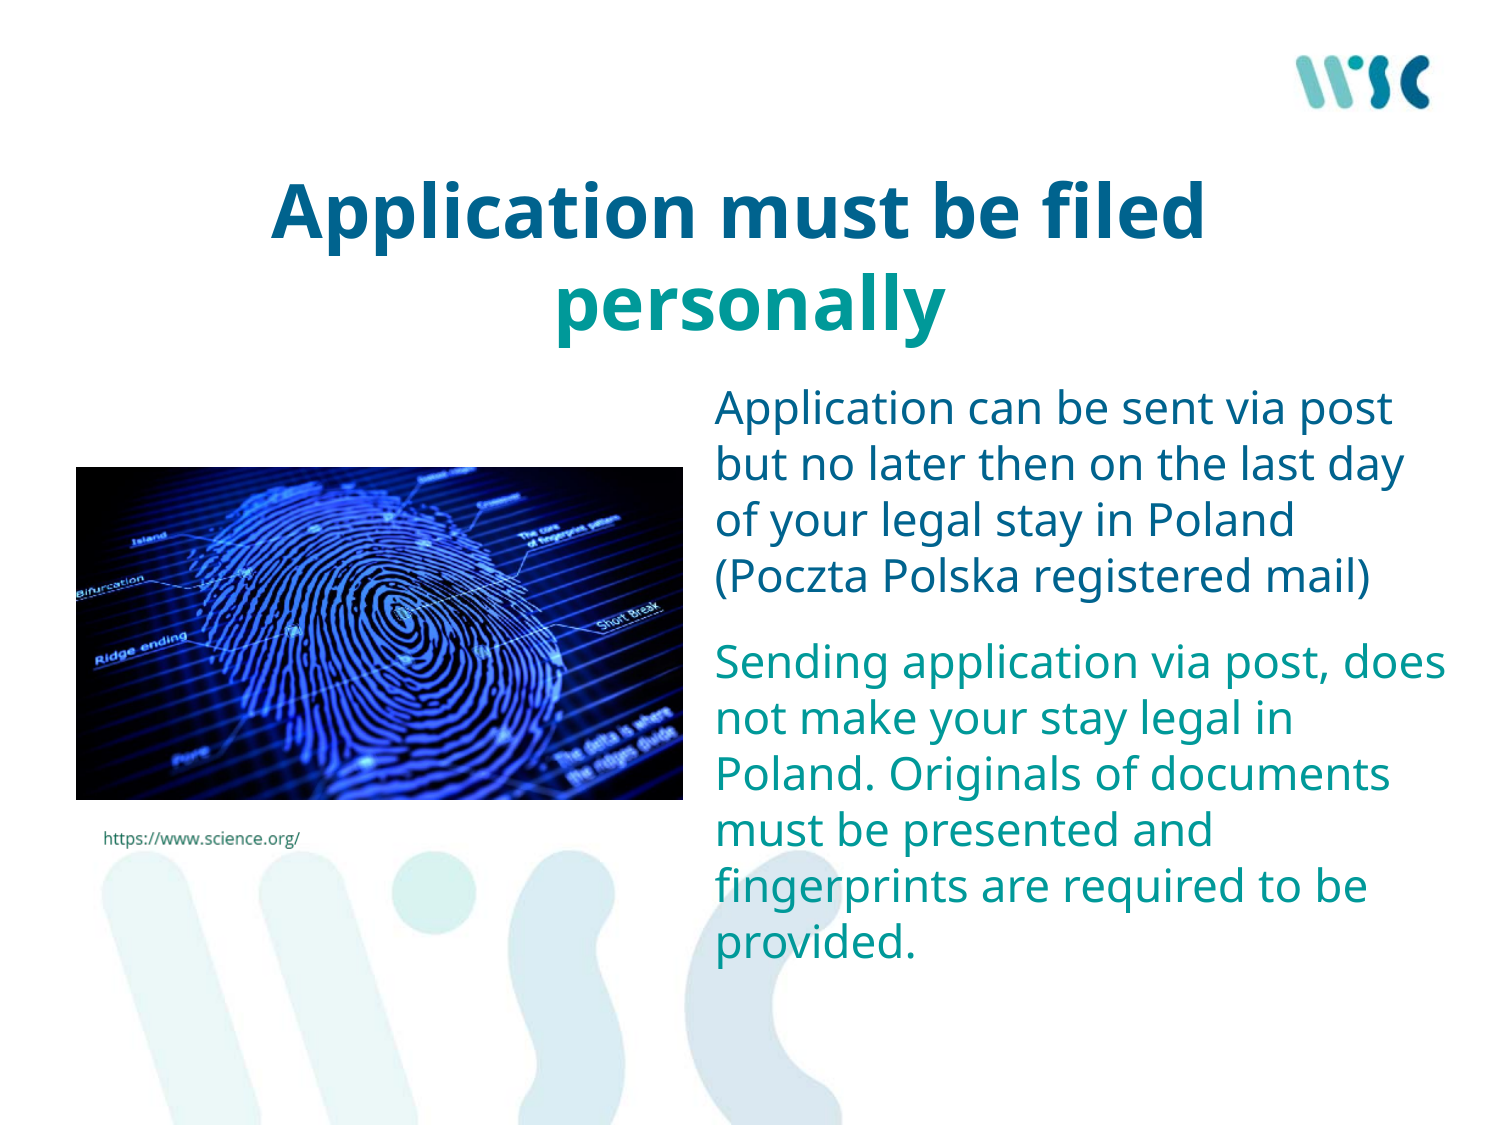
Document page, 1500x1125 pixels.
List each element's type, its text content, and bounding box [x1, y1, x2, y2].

title Application must be filed personally [112, 129, 1388, 379]
picture [0, 0, 1500, 1125]
list Application can be sent via post but no later then on the last day of your legal stay in Poland (Poczta Polska registered mail) Sending application via post, does not make your stay legal in Poland. Originals of documents must be presented and fingerprints are required to be provided. [714, 377, 1459, 1036]
